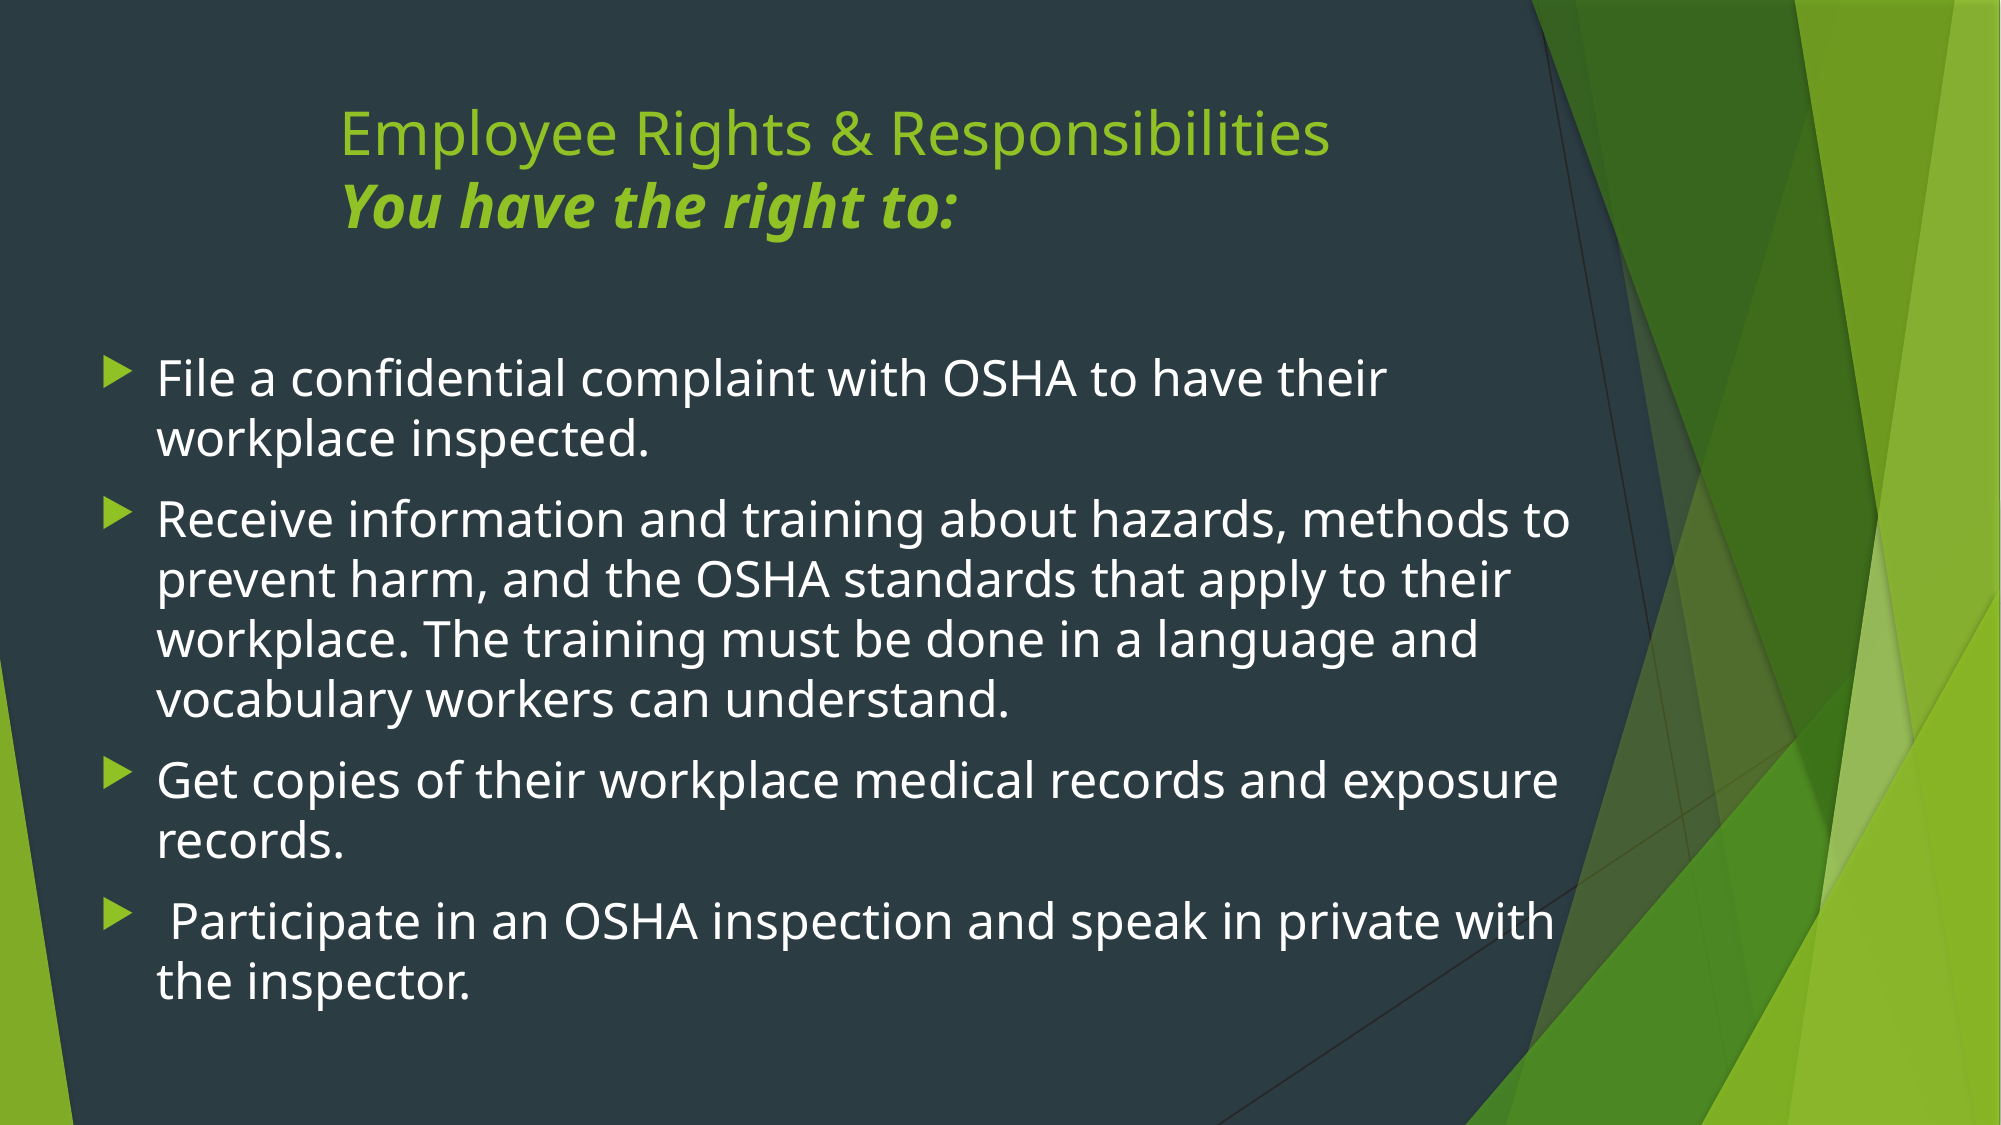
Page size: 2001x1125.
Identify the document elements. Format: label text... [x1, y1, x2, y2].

title Employee Rights & Responsibilities You have the right to: [324, 87, 1427, 303]
list File a confidential complaint with OSHA to have their workplace inspected. Receive information and training about hazards, methods to prevent harm, and the OSHA standards that apply to their workplace. The training must be done in a language and vocabulary workers can understand. Get copies of their workplace medical records and exposure records. Participate in an OSHA inspection and speak in private with the inspector. [85, 339, 1609, 1061]
